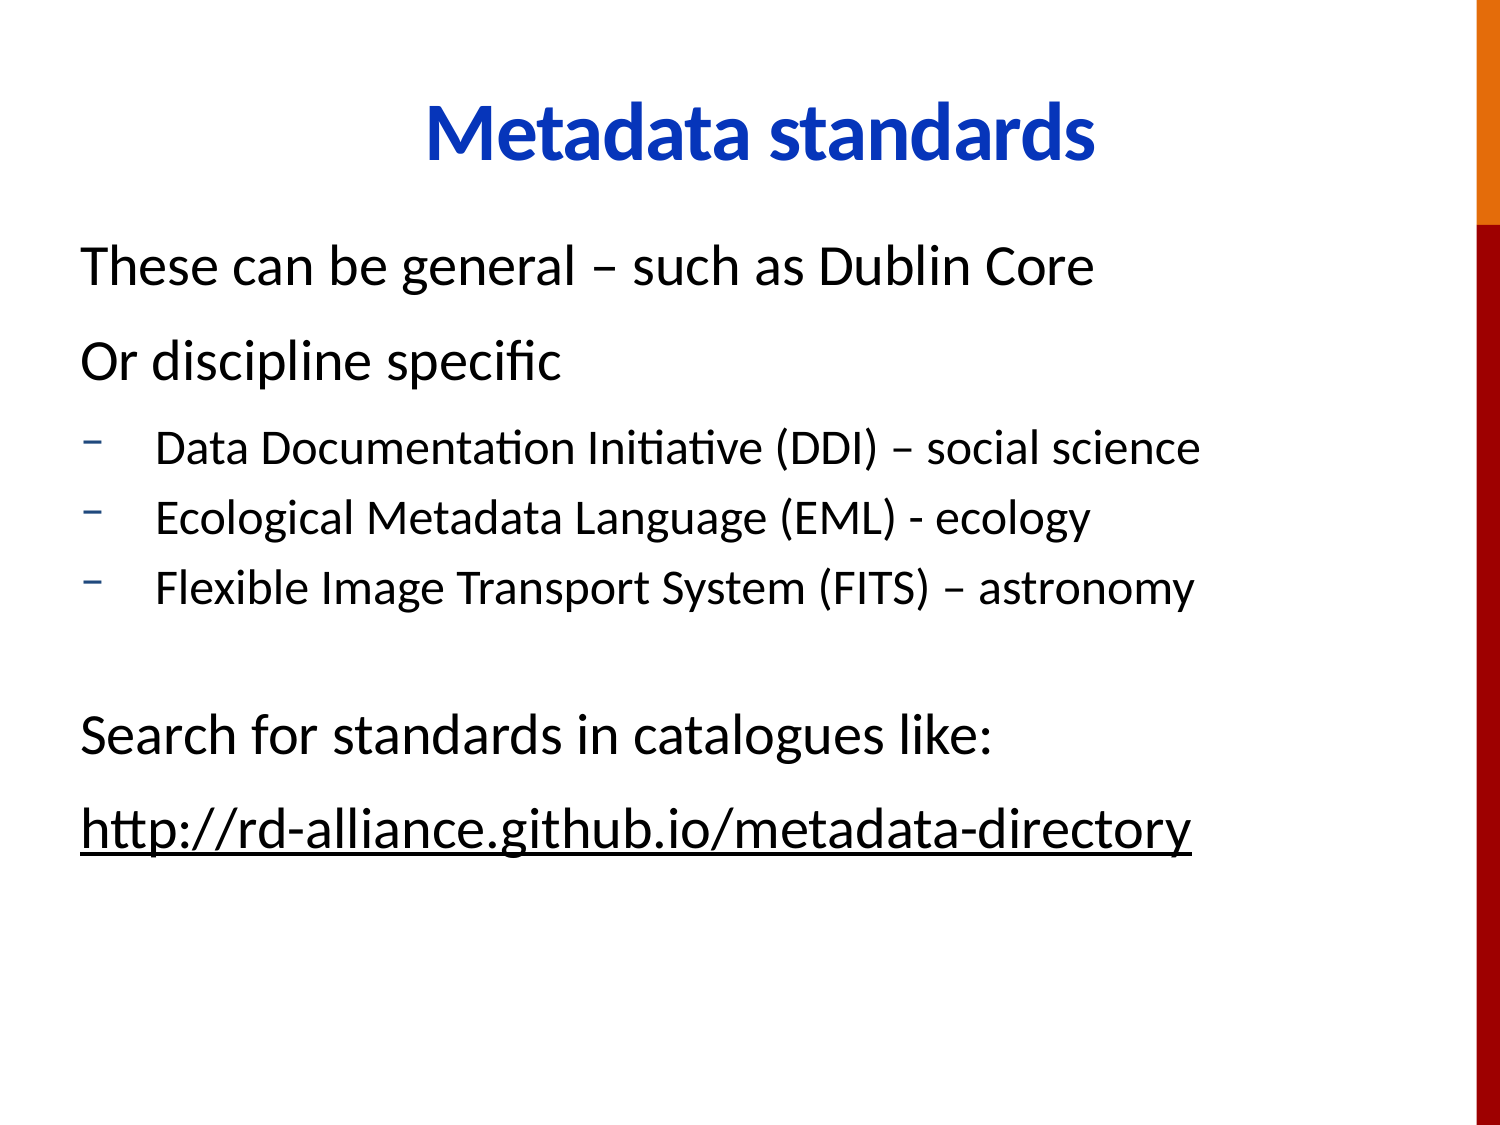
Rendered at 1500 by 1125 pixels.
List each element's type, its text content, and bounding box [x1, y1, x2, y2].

list These can be general – such as Dublin Core Or discipline specific Data Documentation Initiative (DDI) – social science Ecological Metadata Language (EML) - ecology Flexible Image Transport System (FITS) – astronomy Search for standards in catalogues like: http://rd-alliance.github.io/metadata-directory [64, 219, 1390, 1041]
title Metadata standards [75, 72, 1447, 185]
